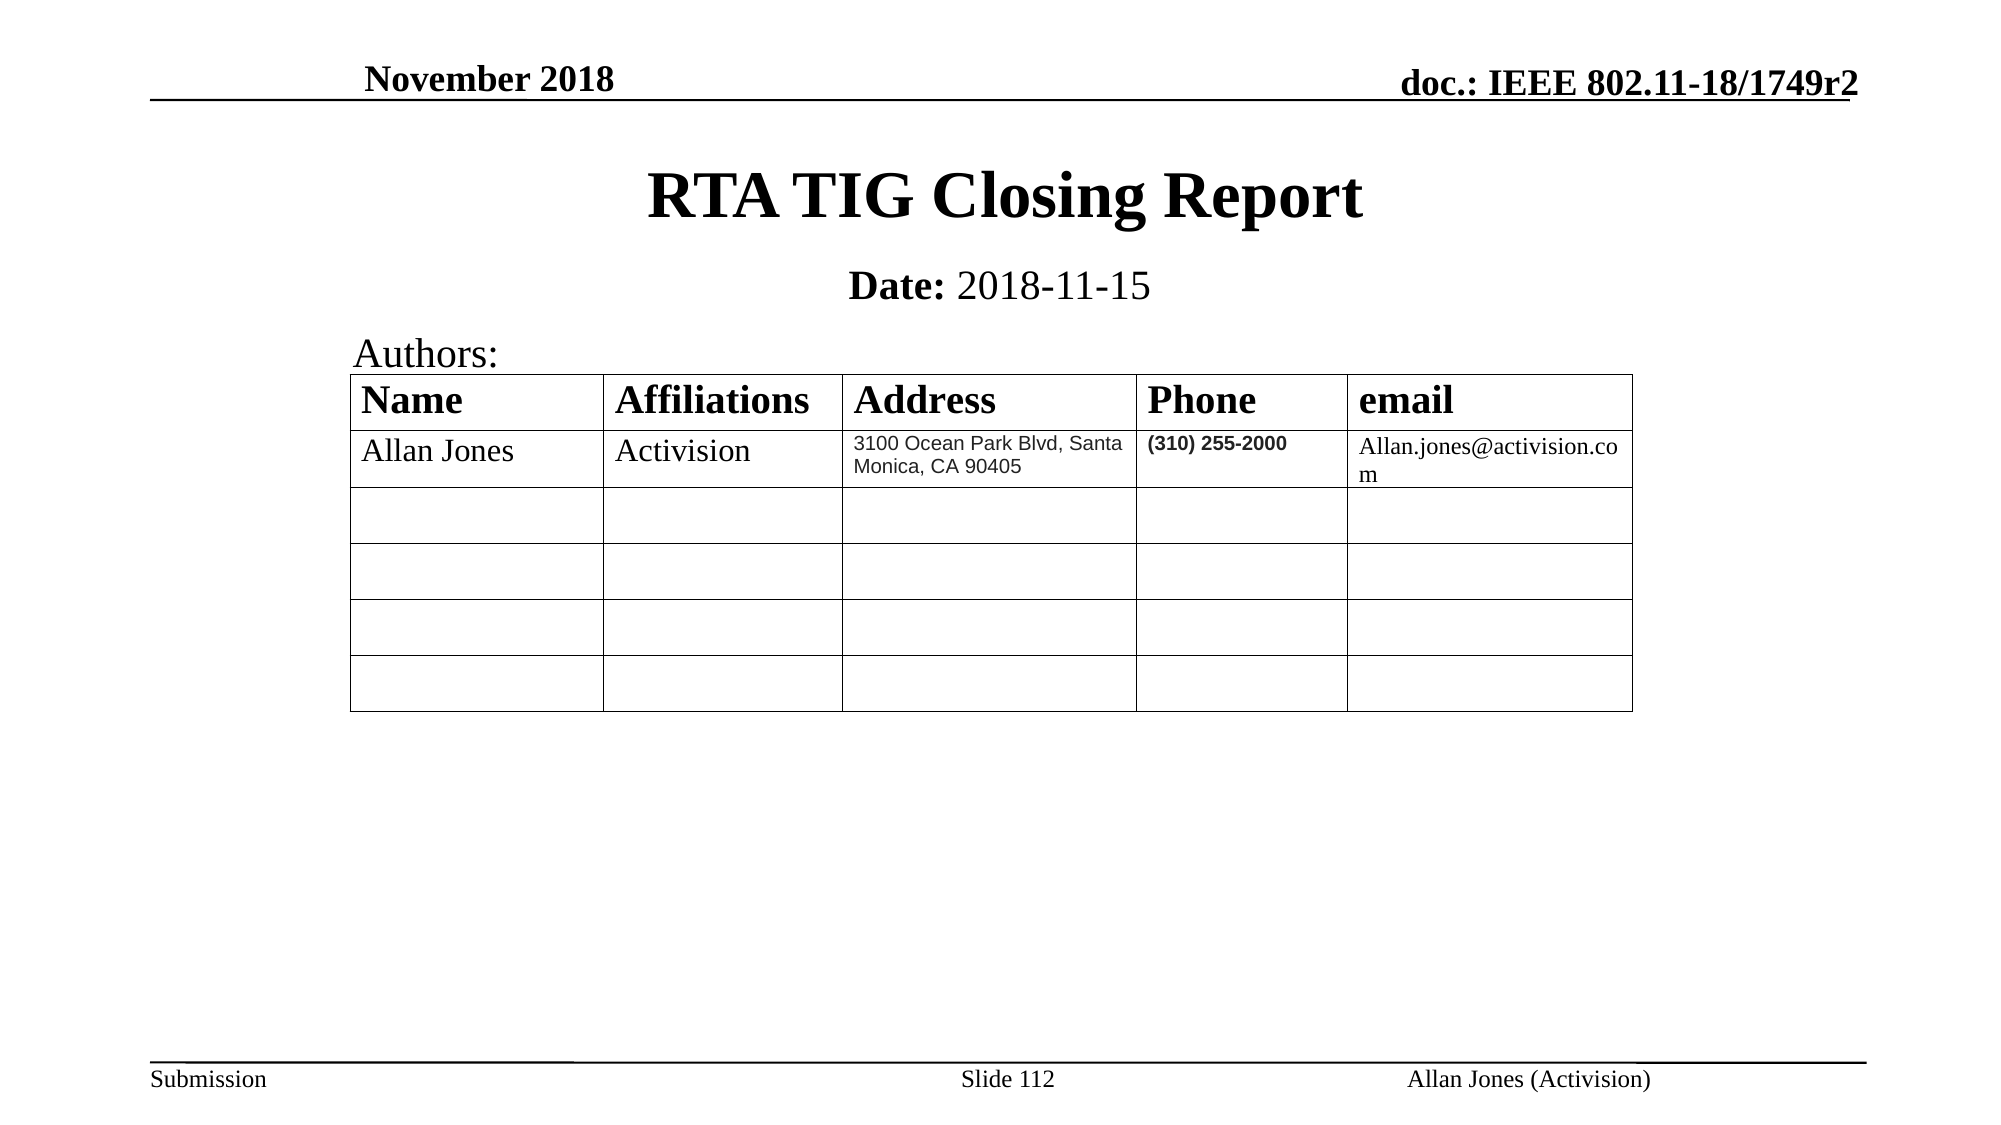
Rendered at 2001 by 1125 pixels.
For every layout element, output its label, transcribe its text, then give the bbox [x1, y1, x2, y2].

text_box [334, 373, 1661, 782]
title RTA TIG Closing Report [368, 103, 1644, 279]
text_box Authors: [337, 318, 575, 372]
slide_number Slide 112 [950, 1061, 1067, 1123]
footer Allan Jones (Activision) [1152, 1061, 1652, 1093]
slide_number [364, 54, 743, 100]
list Date: 2018-11-15 [362, 249, 1638, 316]
